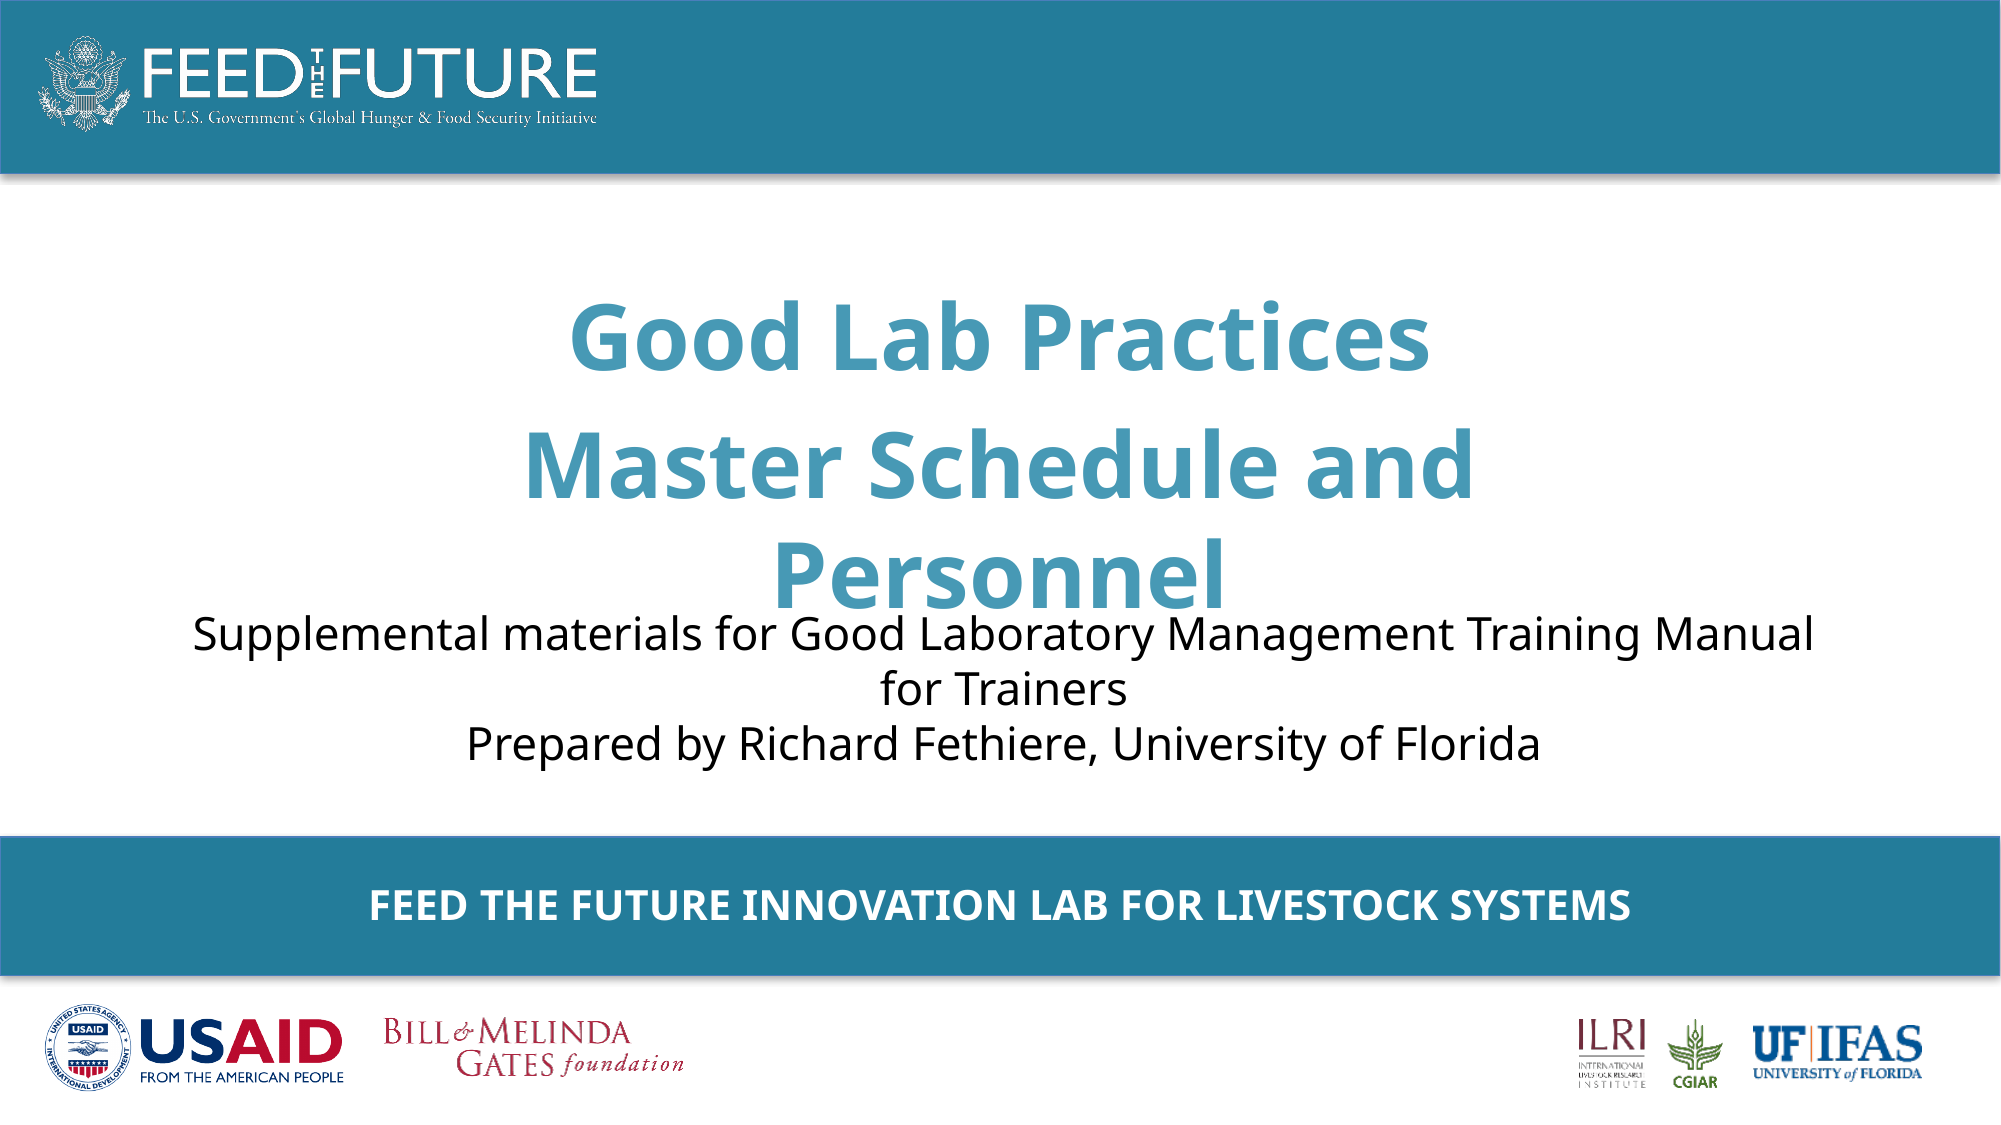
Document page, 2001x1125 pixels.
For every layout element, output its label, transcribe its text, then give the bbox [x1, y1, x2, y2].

picture [0, 975, 683, 1125]
picture [1579, 1019, 1723, 1088]
list FEED THE FUTURE INNOVATION LAB FOR LIVESTOCK SYSTEMS [104, 871, 1896, 990]
list Good Lab Practices Master Schedule and Personnel [293, 271, 1707, 528]
picture [1753, 1025, 1922, 1082]
text_box Supplemental materials for Good Laboratory Management Training Manual for Trainers Prepared by Richard Fethiere, University of Florida [157, 597, 1851, 778]
